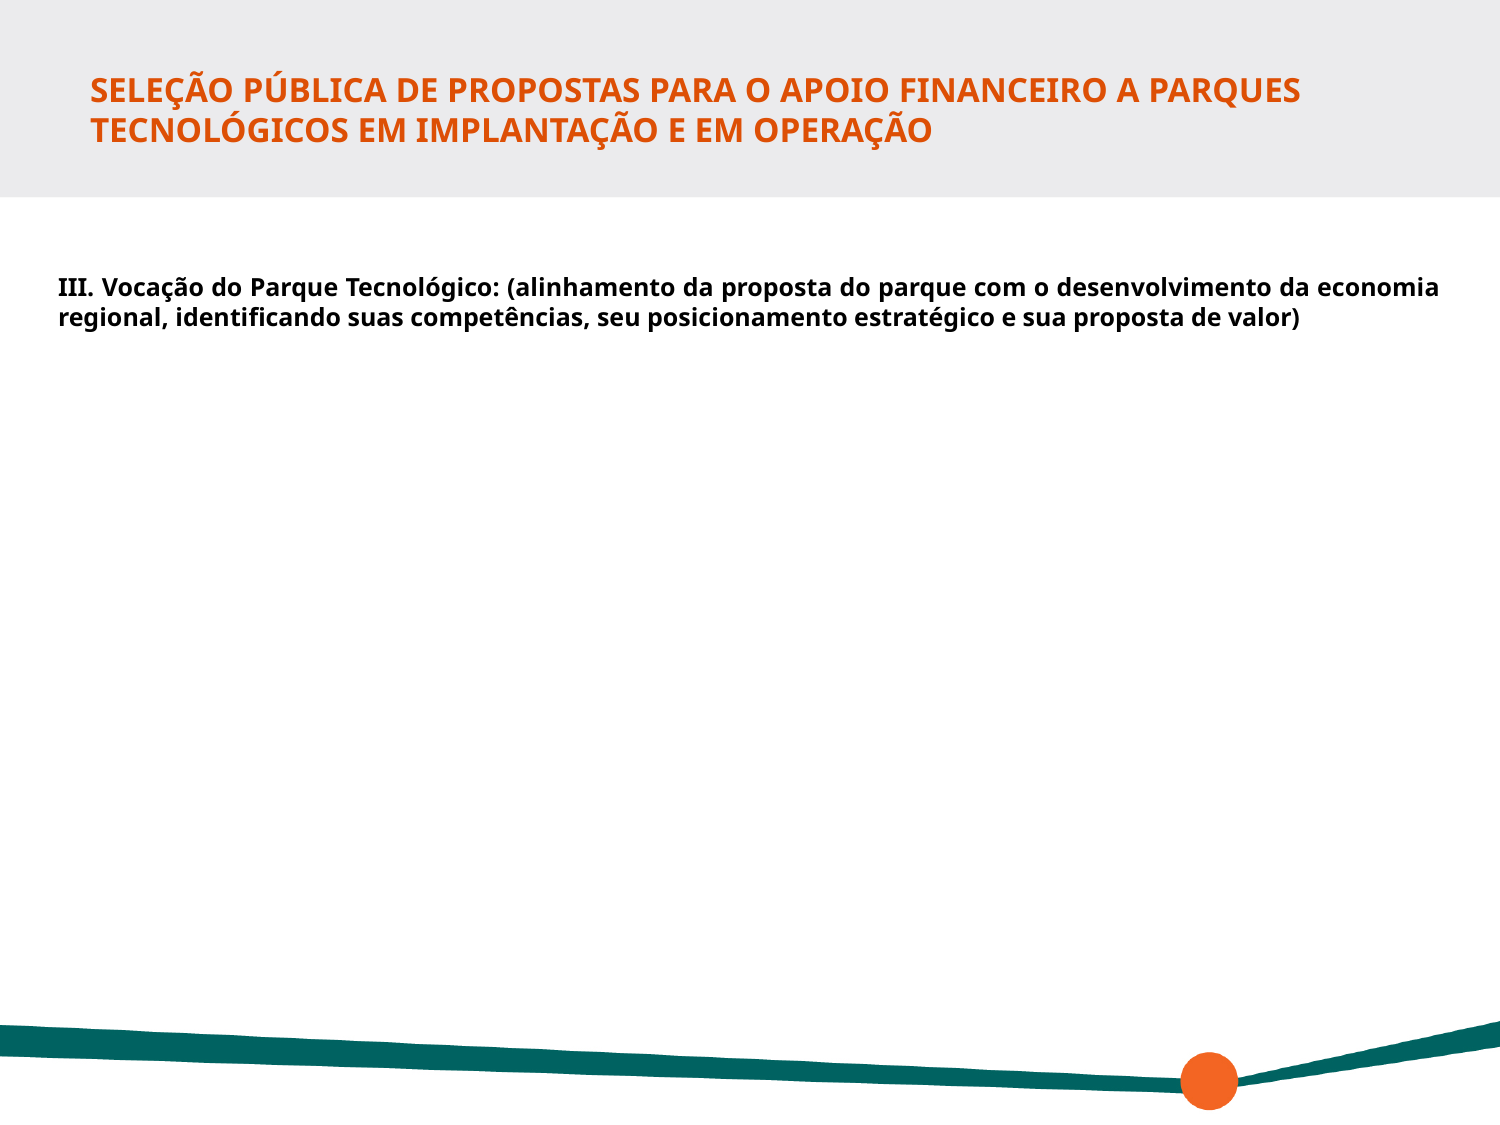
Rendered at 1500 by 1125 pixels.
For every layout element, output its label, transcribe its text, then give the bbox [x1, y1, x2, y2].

title SELEÇÃO PÚBLICA DE PROPOSTAS PARA O APOIO FINANCEIRO A PARQUES TECNOLÓGICOS EM IMPLANTAÇÃO E EM OPERAÇÃO [75, 45, 1425, 173]
picture [0, 0, 1500, 1125]
list III. Vocação do Parque Tecnológico: (alinhamento da proposta do parque com o desenvolvimento da economia regional, identificando suas competências, seu posicionamento estratégico e sua proposta de valor) [43, 229, 1457, 644]
